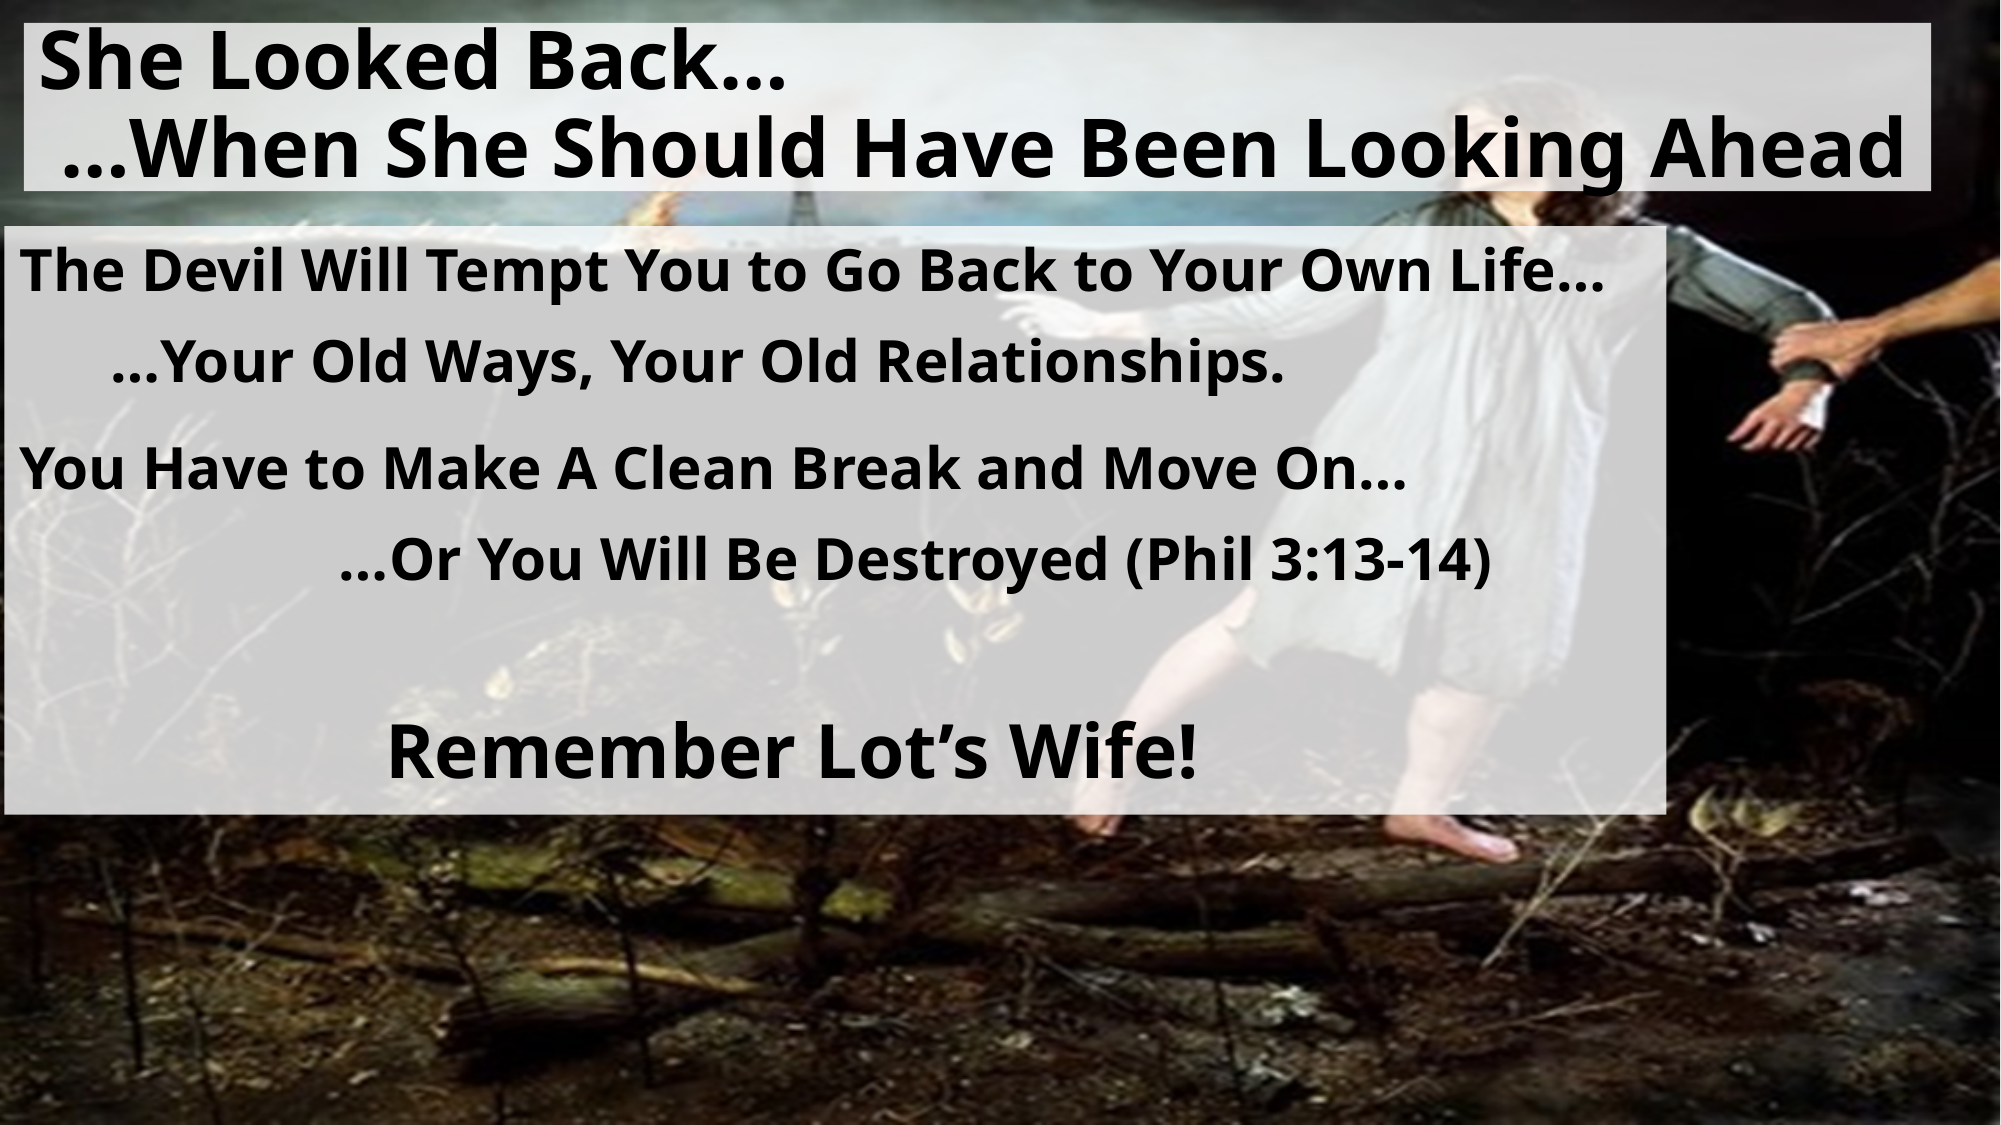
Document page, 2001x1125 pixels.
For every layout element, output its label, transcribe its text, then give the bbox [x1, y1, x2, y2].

list The Devil Will Tempt You to Go Back to Your Own Life… …Your Old Ways, Your Old Relationships. You Have to Make A Clean Break and Move On… …Or You Will Be Destroyed (Phil 3:13-14) Remember Lot’s Wife! [4, 226, 1667, 815]
title She Looked Back… …When She Should Have Been Looking Ahead [23, 22, 1932, 192]
picture [0, 0, 2001, 1125]
